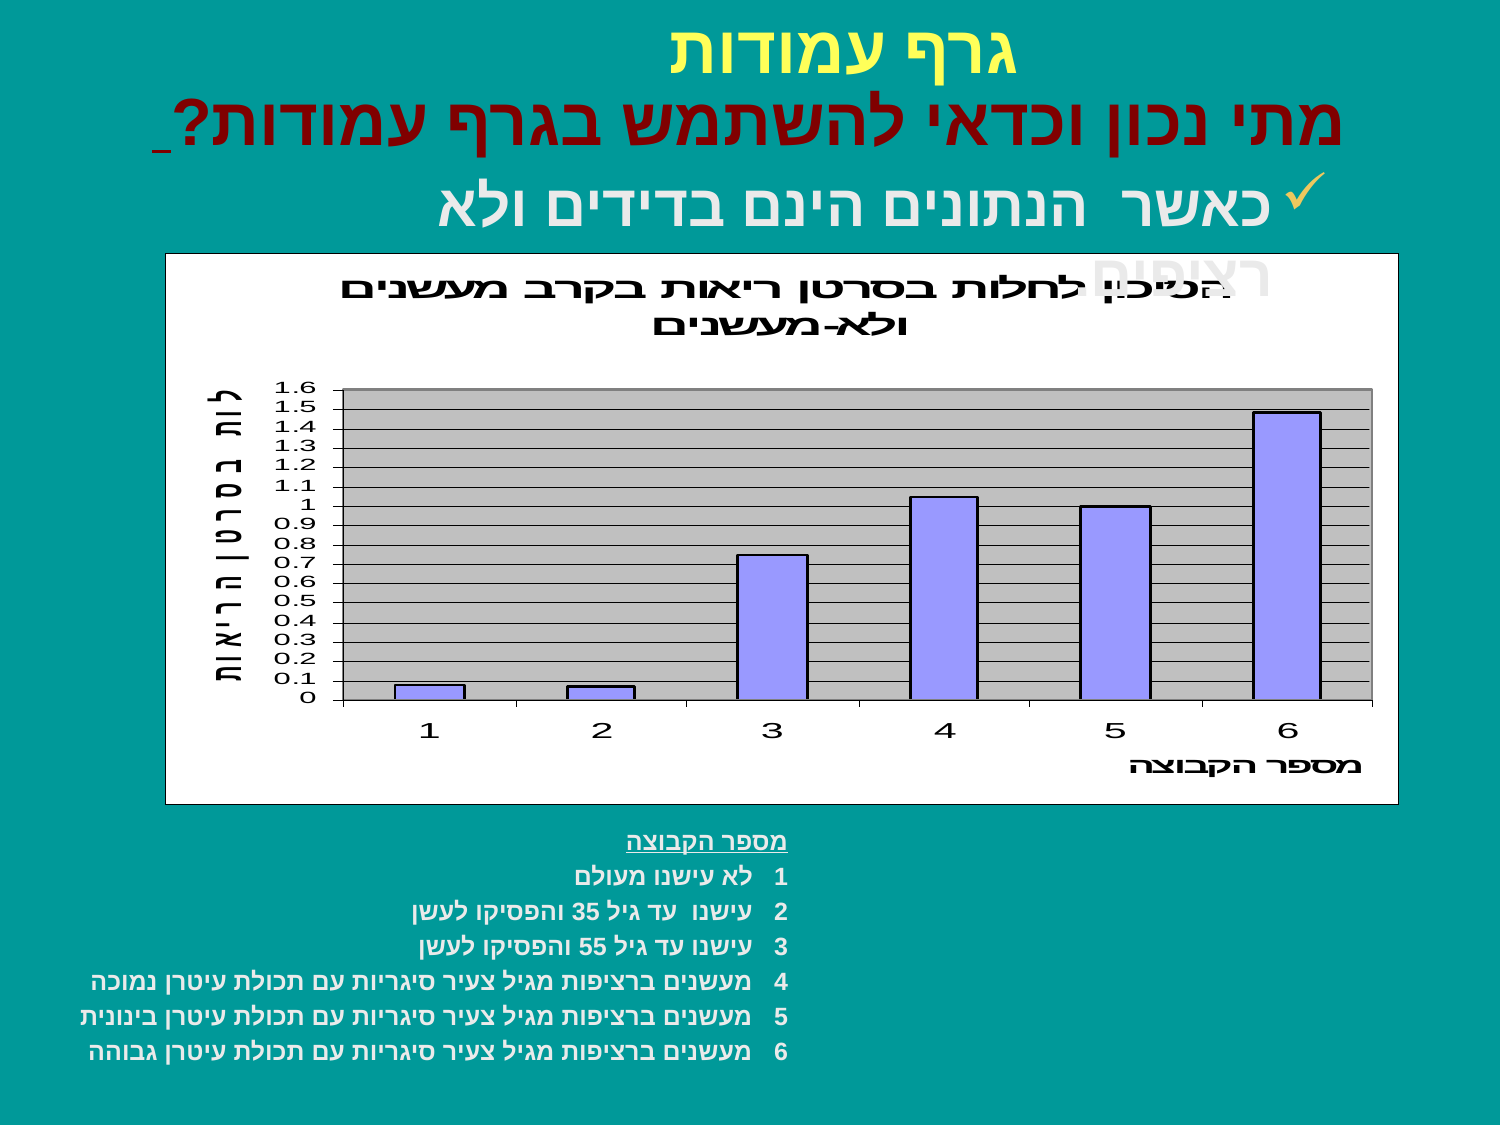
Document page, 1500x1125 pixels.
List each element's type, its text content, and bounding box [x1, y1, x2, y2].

text_box גרף עמודות [654, 0, 1033, 71]
text_box כאשר הנתונים הינם בדידים ולא רציפים. [242, 160, 1344, 244]
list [152, 245, 1414, 812]
text_box מתי נכון וכדאי להשתמש בגרף עמודות? [0, 71, 1500, 354]
list מספר הקבוצה 1 לא עישנו מעולם 2 עישנו עד גיל 35 והפסיקו לעשן 3 עישנו עד גיל 55 והפסיקו לעשן 4 מעשנים ברציפות מגיל צעיר סיגריות עם תכולת עיטרן נמוכה 5 מעשנים ברציפות מגיל צעיר סיגריות עם תכולת עיטרן בינונית 6 מעשנים ברציפות מגיל צעיר סיגריות עם תכולת עיטרן גבוהה [0, 817, 804, 1125]
